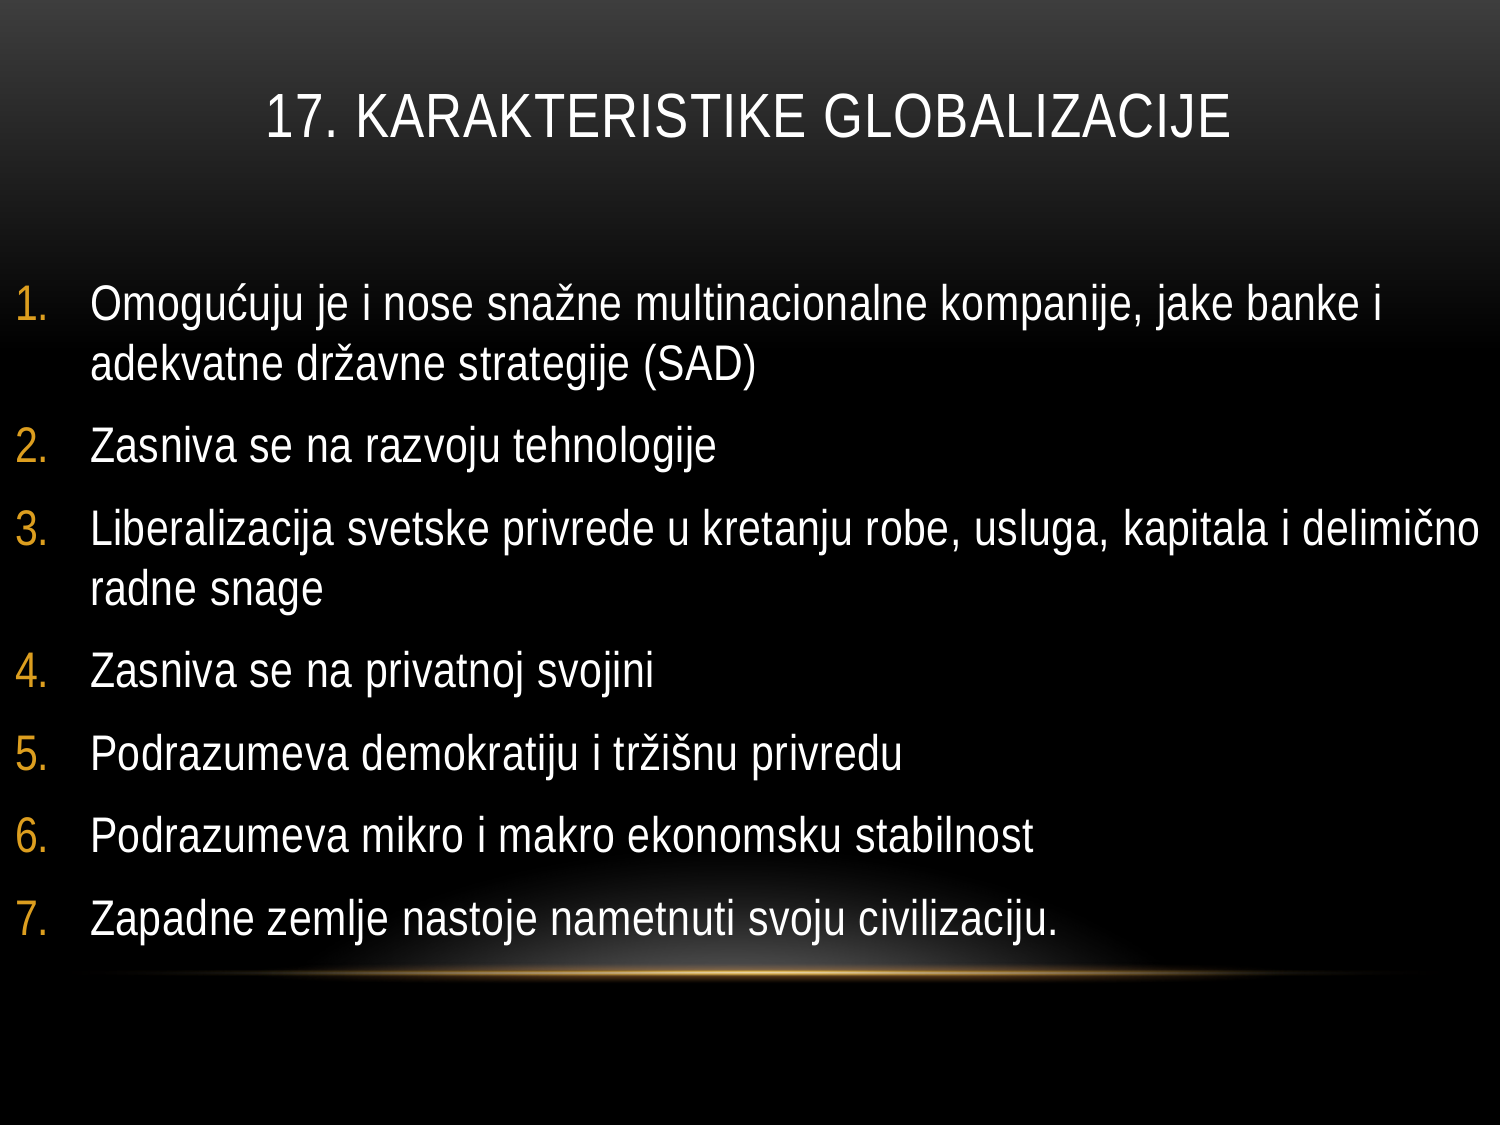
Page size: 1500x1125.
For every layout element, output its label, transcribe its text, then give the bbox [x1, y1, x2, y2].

picture [0, 0, 1500, 262]
title 17. Karakteristike globalizacije [99, 50, 1400, 158]
list Omogućuju je i nose snažne multinacionalne kompanije, jake banke i adekvatne državne strategije (SAD) Zasniva se na razvoju tehnologije Liberalizacija svetske privrede u kretanju robe, usluga, kapitala i delimično radne snage Zasniva se na privatnoj svojini Podrazumeva demokratiju i tržišnu privredu Podrazumeva mikro i makro ekonomsku stabilnost Zapadne zemlje nastoje nametnuti svoju civilizaciju. [0, 262, 1500, 1125]
